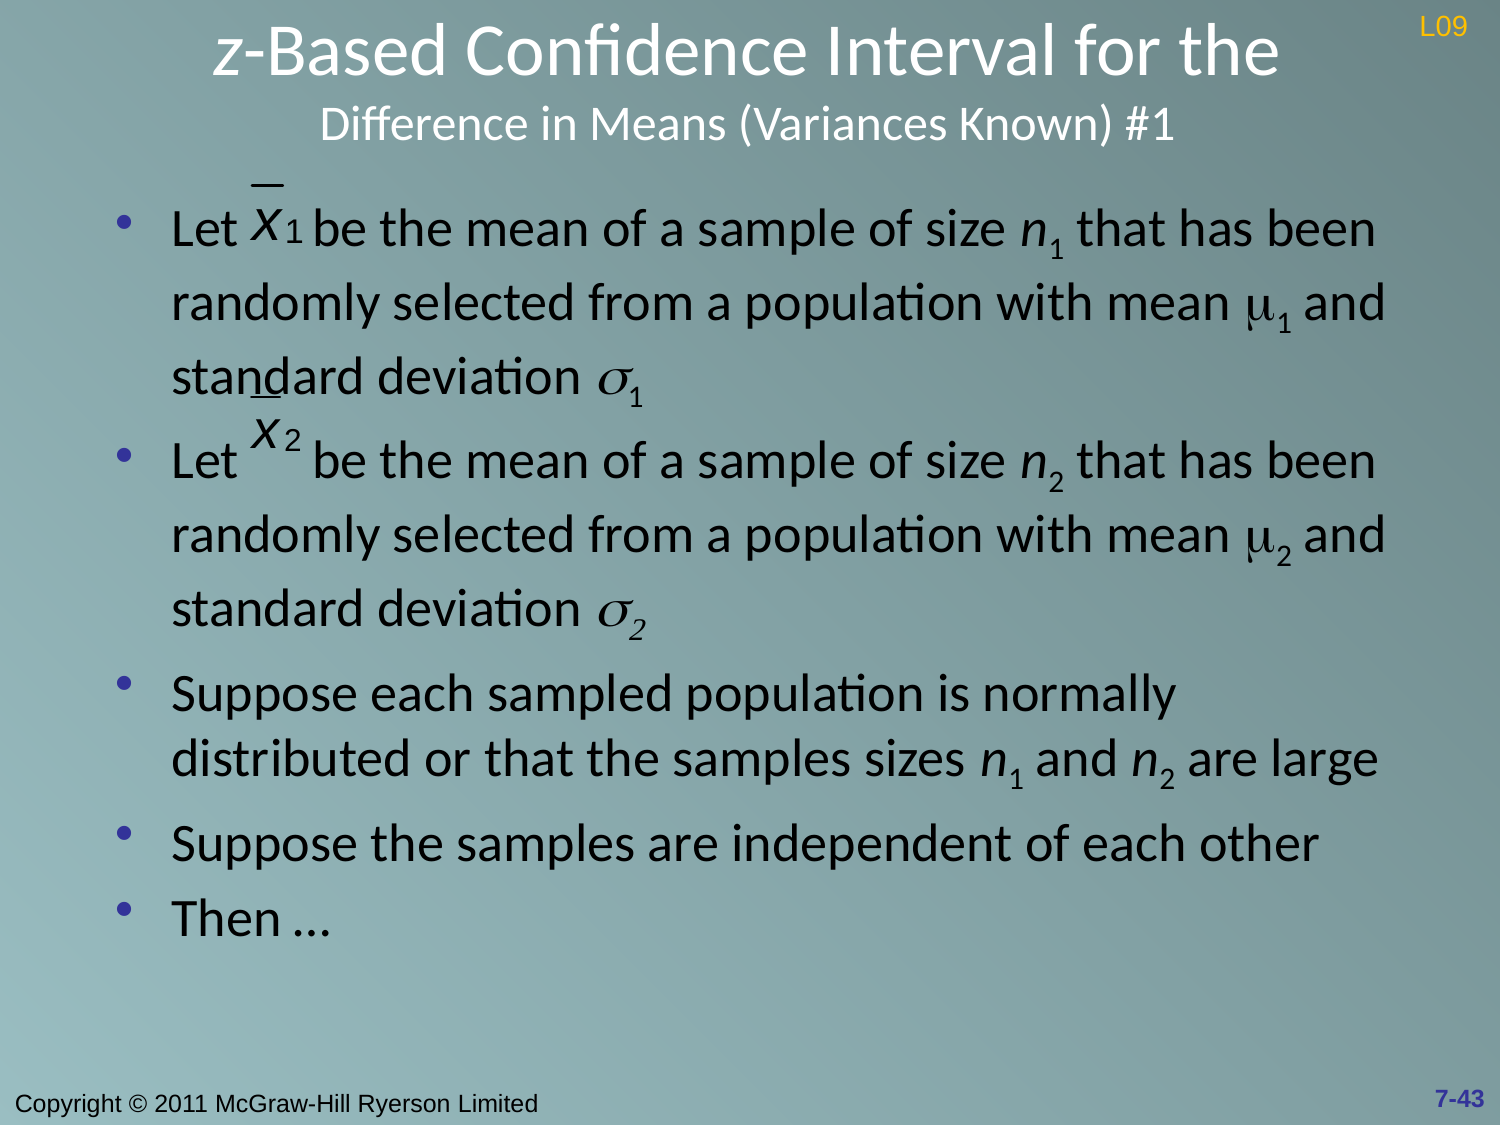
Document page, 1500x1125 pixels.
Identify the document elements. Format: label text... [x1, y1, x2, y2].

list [241, 172, 311, 256]
slide_number 7-43 [1149, 1074, 1500, 1125]
text_box L09 [1387, 0, 1500, 50]
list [241, 385, 311, 463]
list Let be the mean of a sample of size n1 that has been randomly selected from a population with mean m1 and standard deviation s1 Let be the mean of a sample of size n2 that has been randomly selected from a population with mean m2 and standard deviation s2 Suppose each sampled population is normally distributed or that the samples sizes n1 and n2 are large Suppose the samples are independent of each other Then … [100, 184, 1413, 1035]
title z-Based Confidence Interval for the Difference in Means (Variances Known) #1 [97, 0, 1398, 151]
